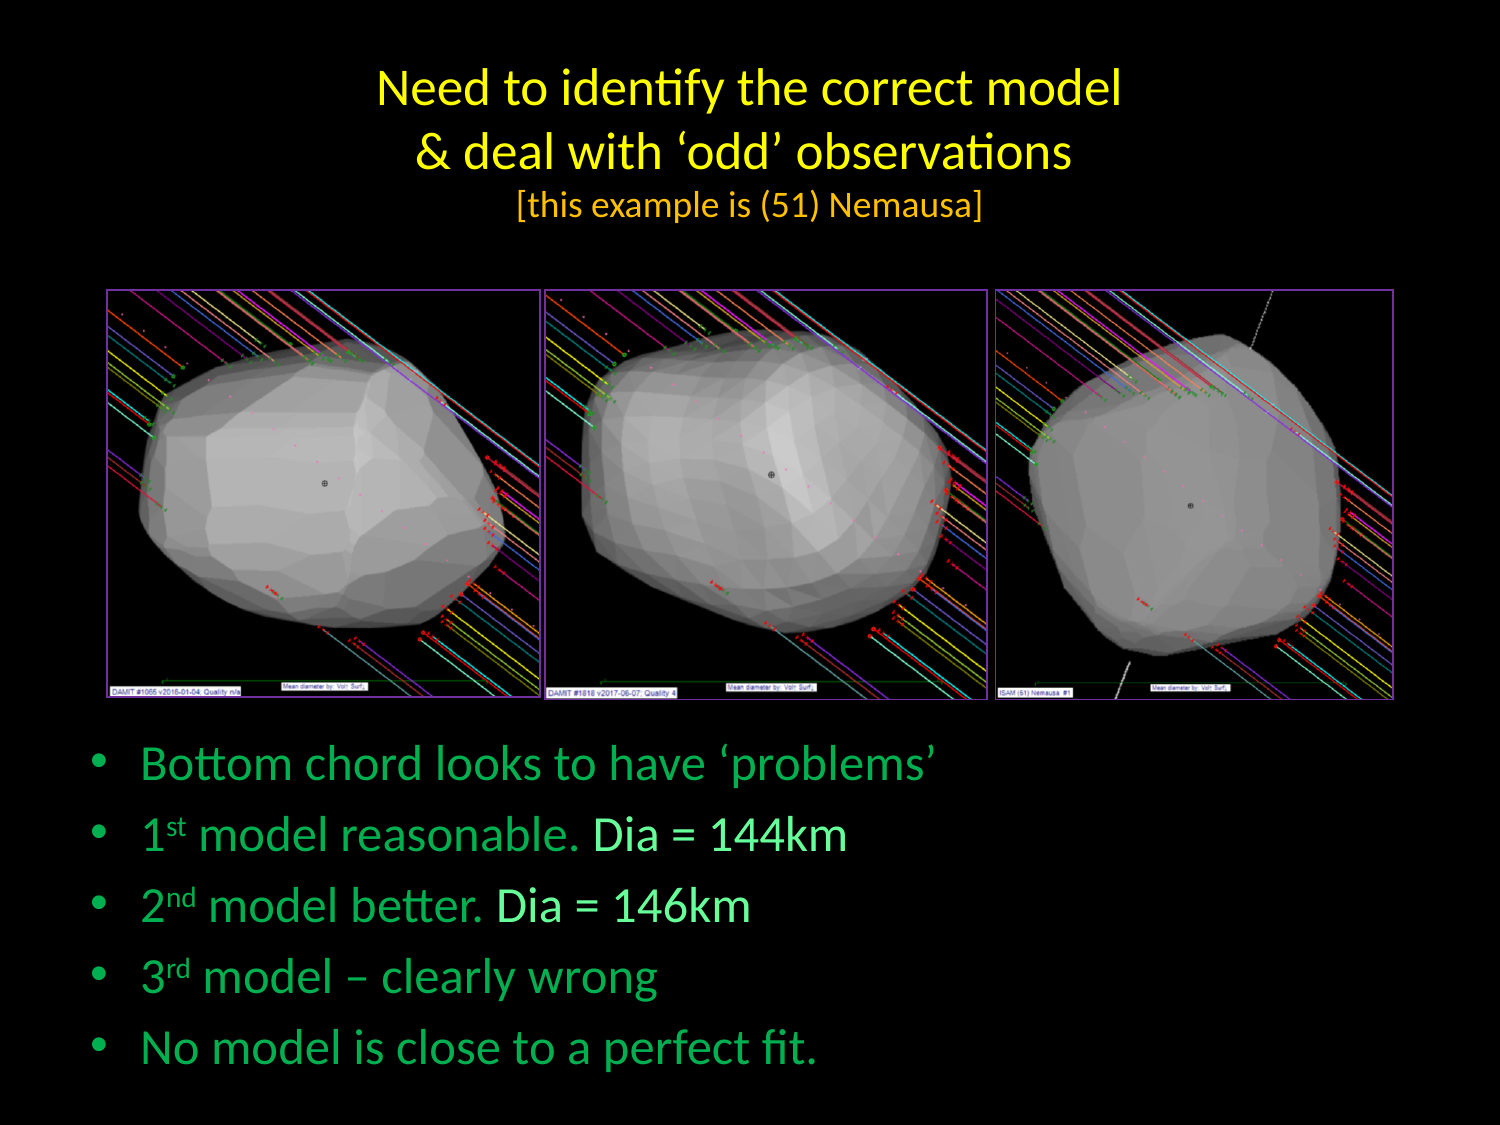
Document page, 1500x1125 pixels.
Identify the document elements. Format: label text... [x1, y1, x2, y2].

title Need to identify the correct model & deal with ‘odd’ observations [this example is (51) Nemausa] [75, 45, 1425, 233]
list Bottom chord looks to have ‘problems’ 1st model reasonable. Dia = 144km 2nd model better. Dia = 146km 3rd model – clearly wrong No model is close to a perfect fit. [75, 722, 1425, 1083]
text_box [107, 290, 1393, 700]
